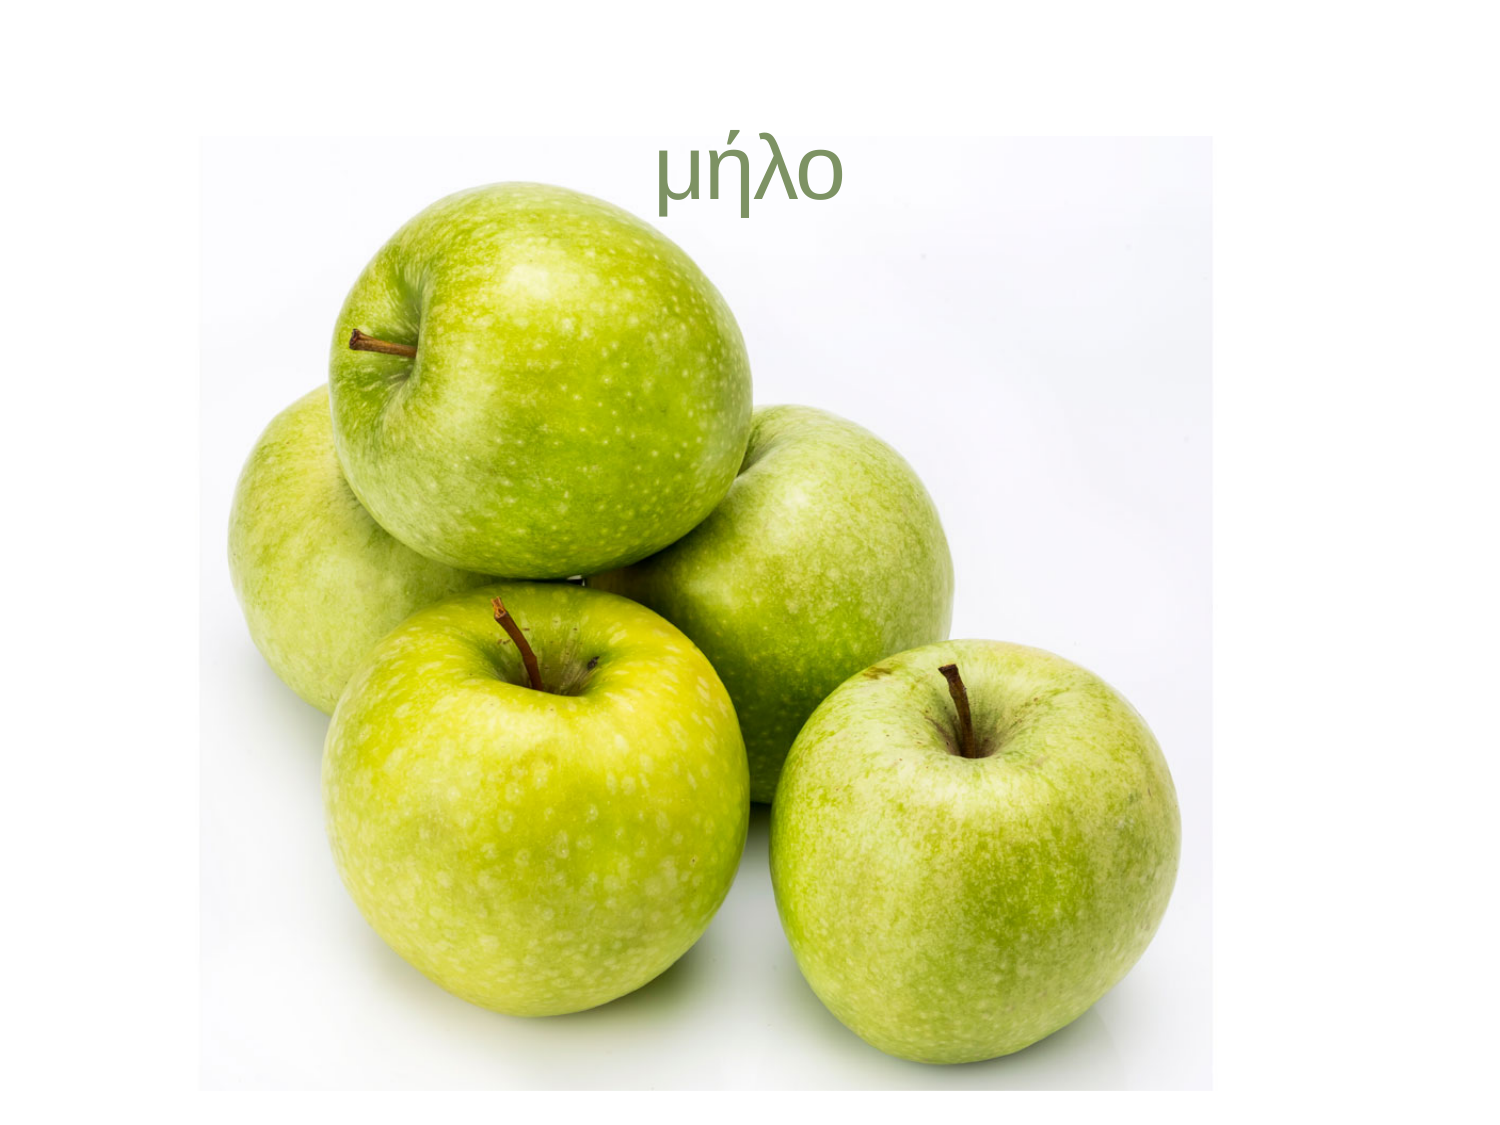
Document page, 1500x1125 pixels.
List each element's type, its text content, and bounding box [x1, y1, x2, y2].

picture [194, 104, 1218, 1125]
title μήλο [74, 24, 1425, 225]
